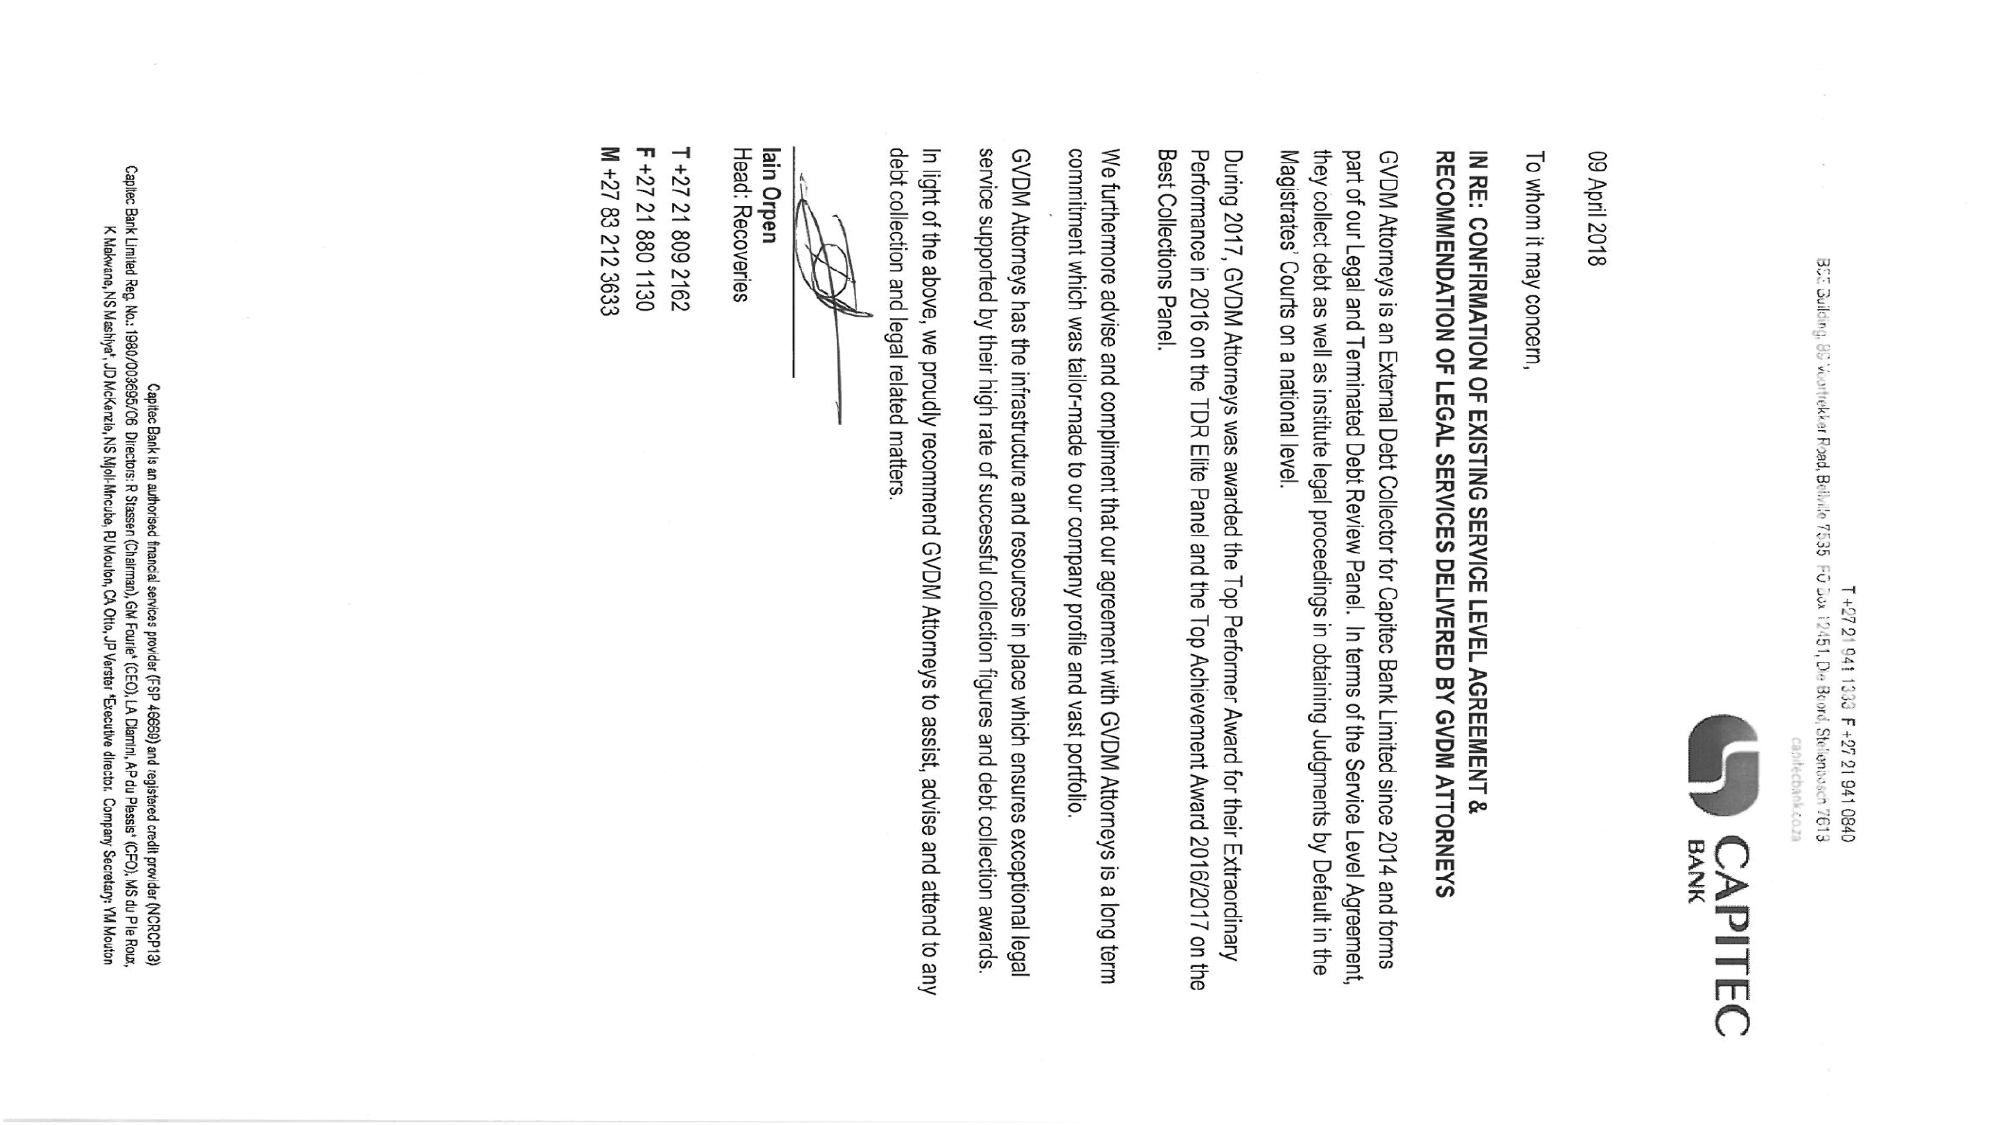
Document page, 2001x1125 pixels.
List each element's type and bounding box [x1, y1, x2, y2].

picture [437, 0, 1563, 1125]
